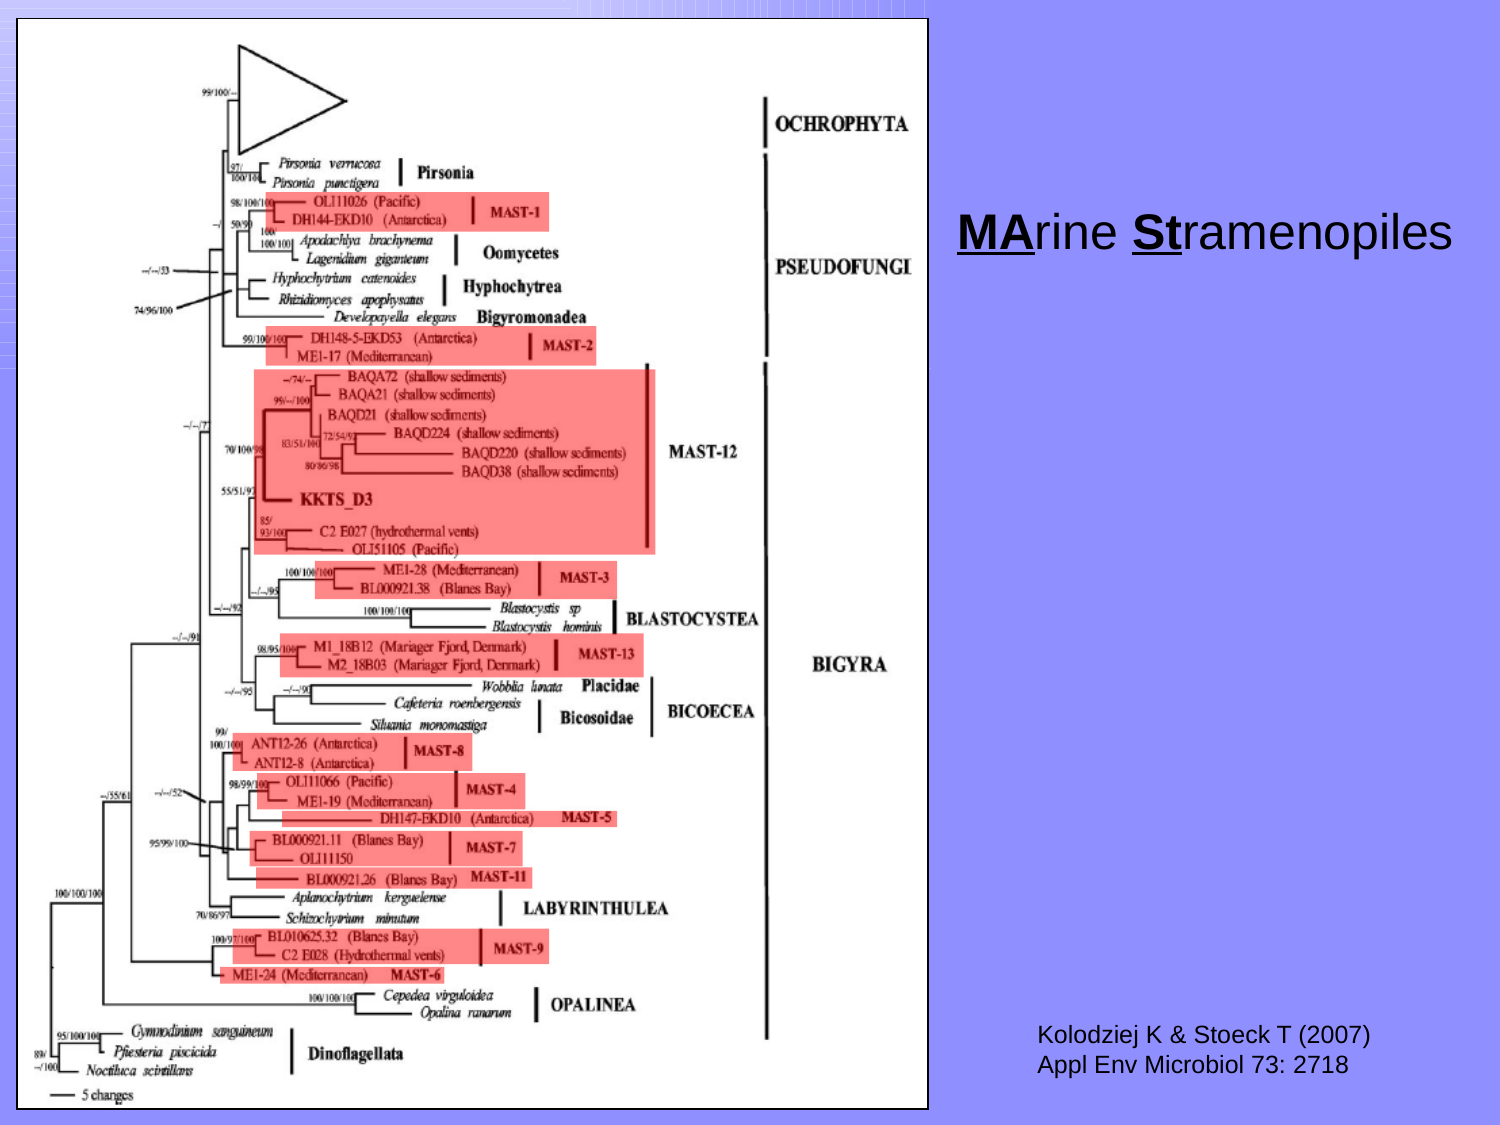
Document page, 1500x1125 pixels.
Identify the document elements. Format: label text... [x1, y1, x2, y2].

text_box Kolodziej K & Stoeck T (2007) Appl Env Microbiol 73: 2718 [1022, 1010, 1387, 1086]
picture [17, 18, 928, 1109]
text_box MArine Stramenopiles [942, 192, 1469, 267]
